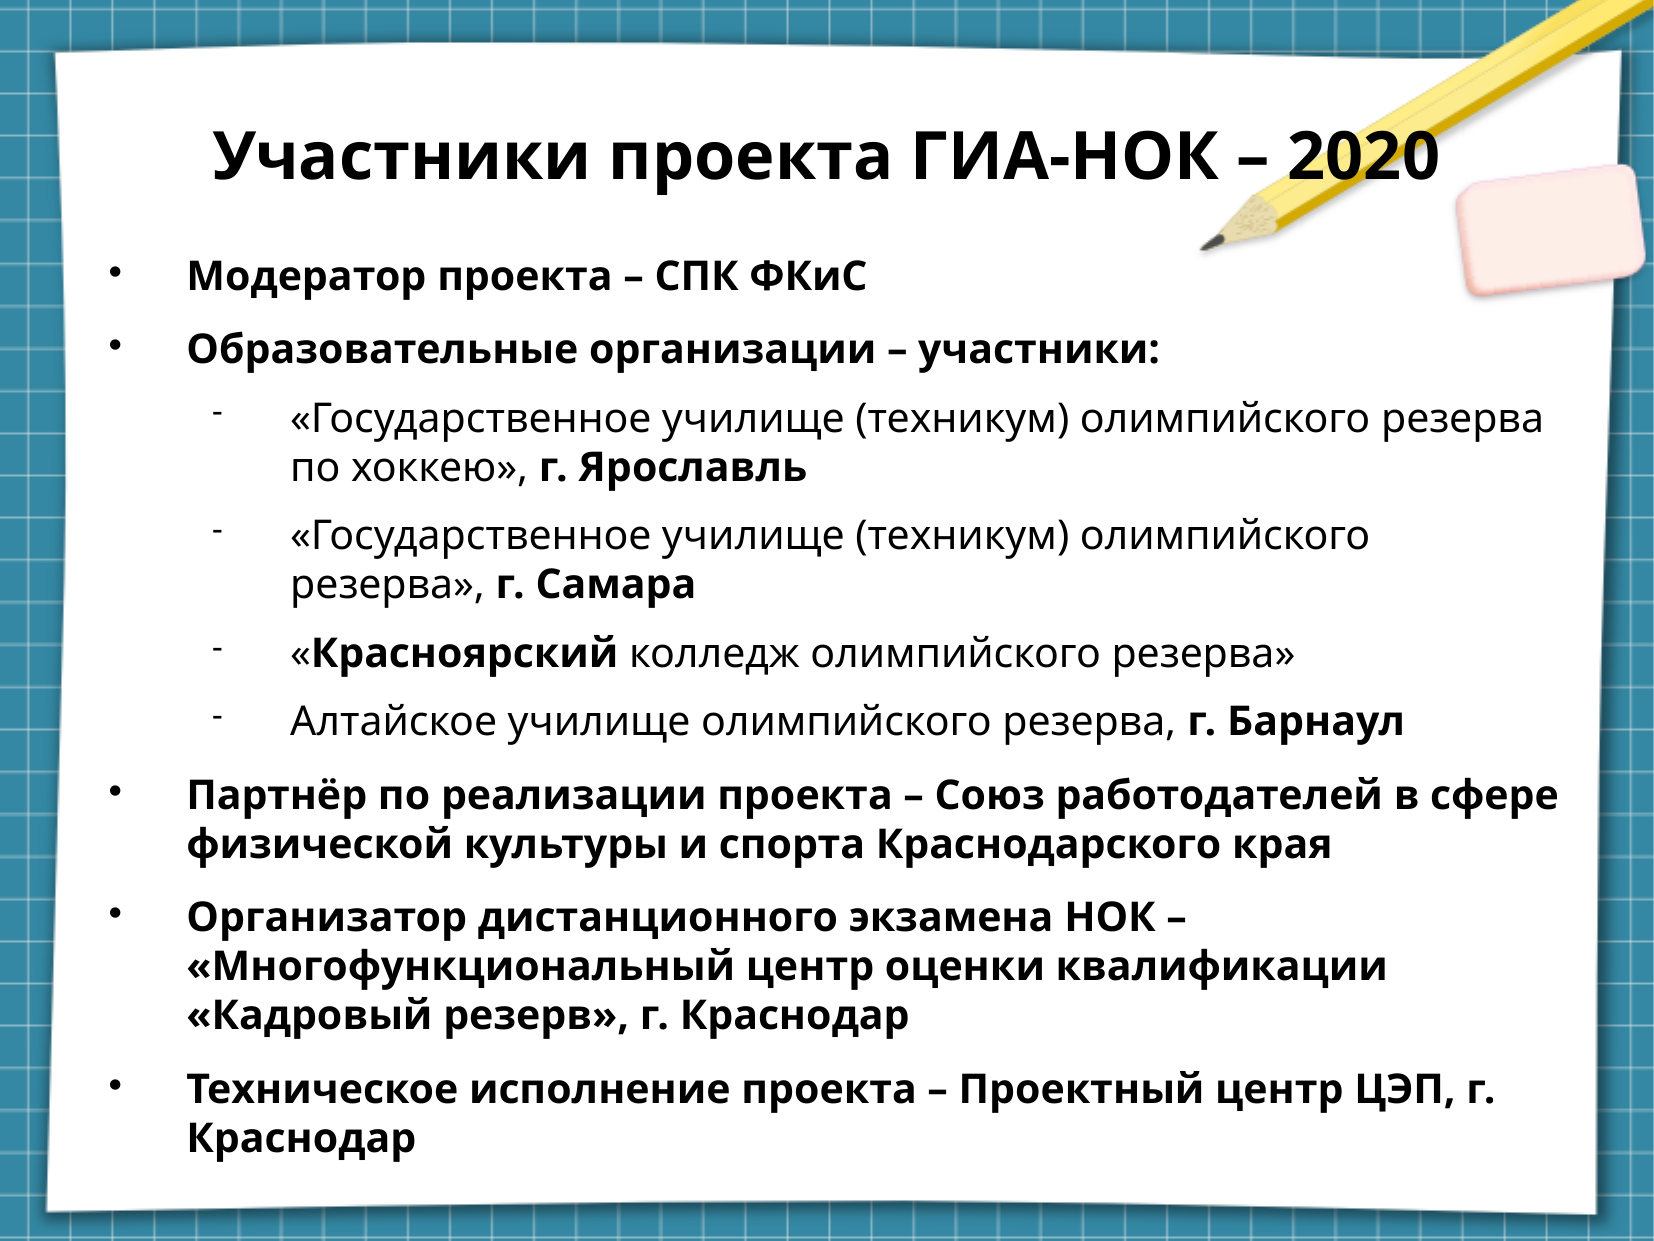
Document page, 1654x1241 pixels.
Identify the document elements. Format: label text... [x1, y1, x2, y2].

picture [0, 0, 1654, 1241]
text_box Модератор проекта – СПК ФКиС Образовательные организации – участники: «Государственное училище (техникум) олимпийского резерва по хоккею», г. Ярославль «Государственное училище (техникум) олимпийского резерва», г. Самара «Красноярский колледж олимпийского резерва» Алтайское училище олимпийского резерва, г. Барнаул Партнёр по реализации проекта – Союз работодателей в сфере физической культуры и спорта Краснодарского края Организатор дистанционного экзамена НОК – «Многофункциональный центр оценки квалификации «Кадровый резерв», г. Краснодар Техническое исполнение проекта – Проектный центр ЦЭП, г. Краснодар [82, 249, 1571, 1170]
text_box Участники проекта ГИА-НОК – 2020 [82, 112, 1571, 193]
